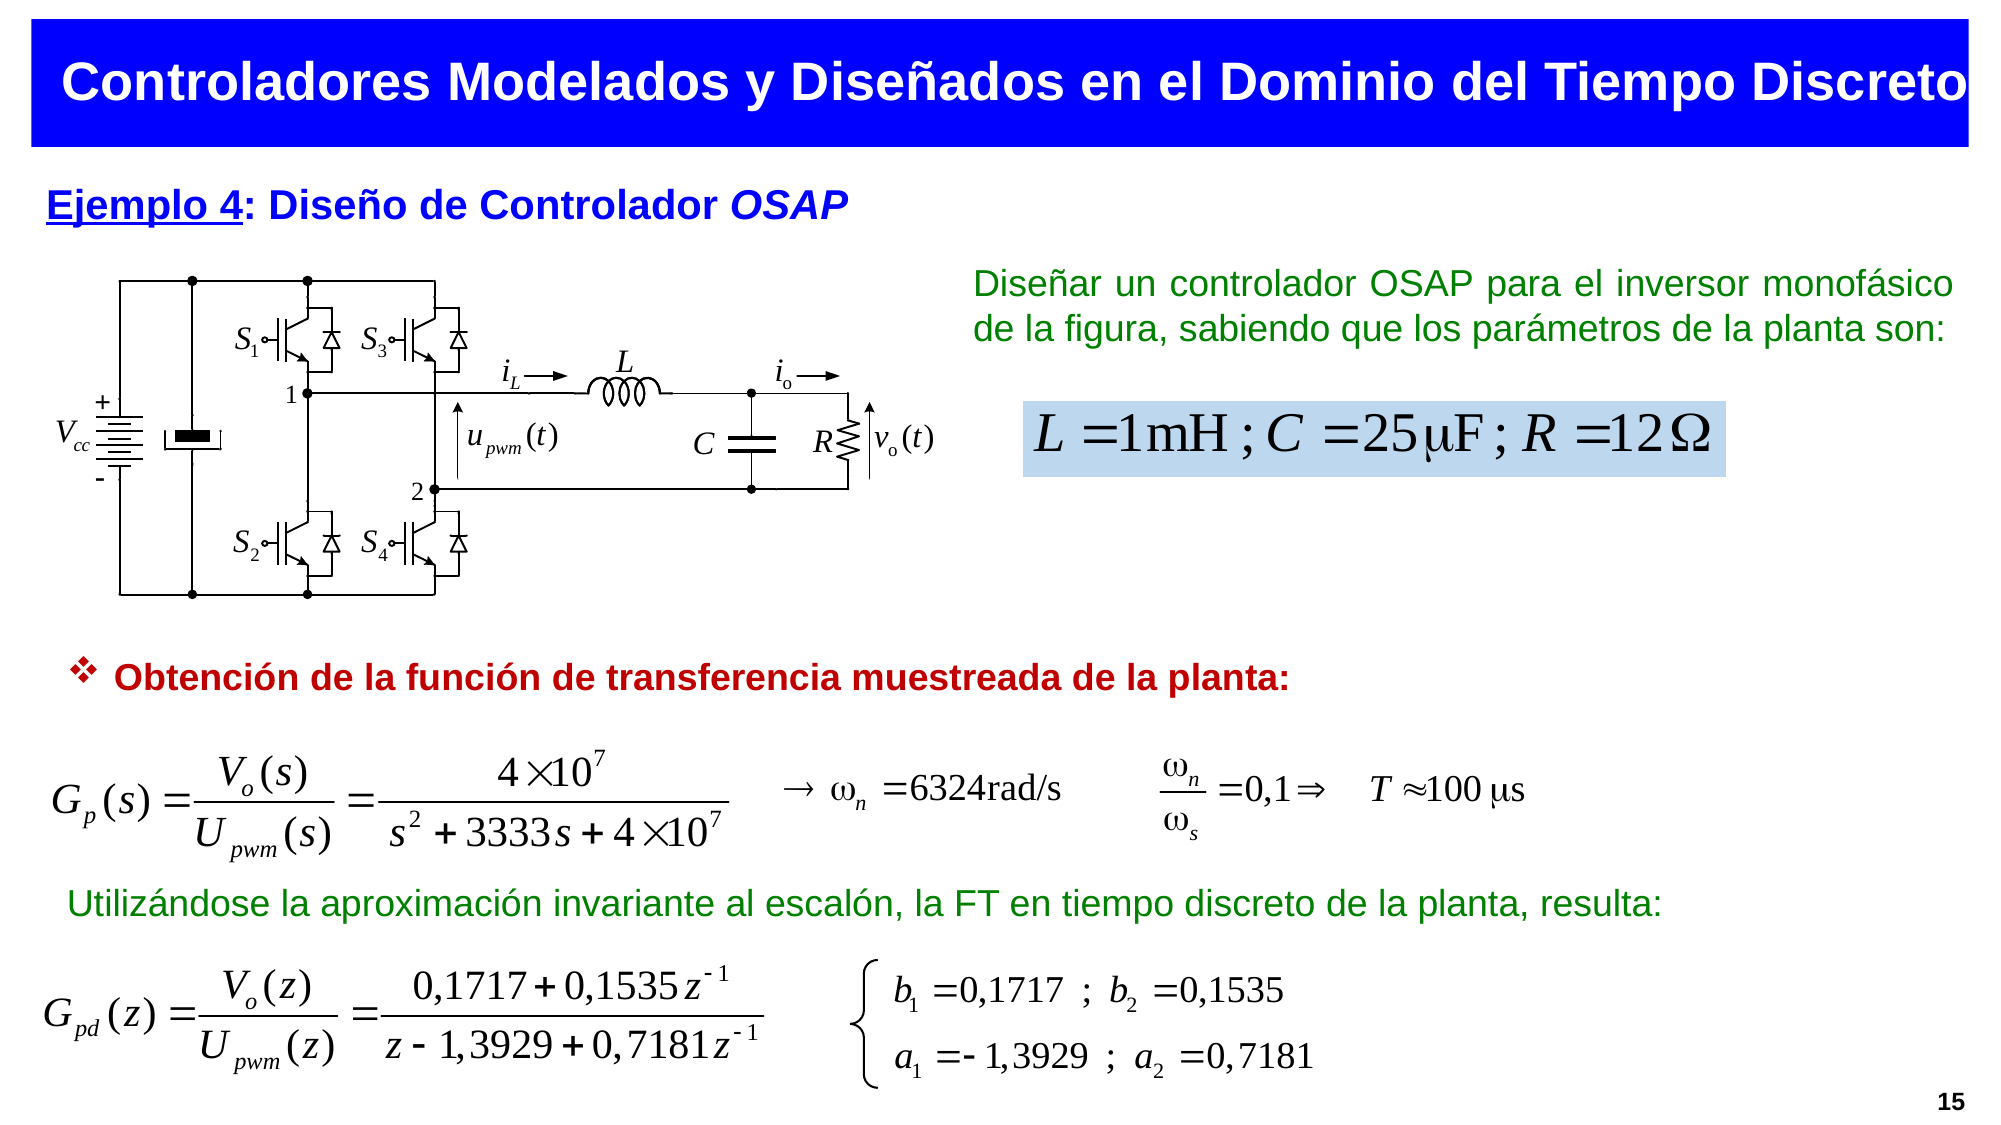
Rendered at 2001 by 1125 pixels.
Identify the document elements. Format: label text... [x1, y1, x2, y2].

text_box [1153, 738, 1534, 850]
picture [52, 262, 941, 602]
text_box Utilizándose la aproximación invariante al escalón, la FT en tiempo discreto de la planta, resulta: [52, 871, 1803, 932]
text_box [887, 965, 1290, 1021]
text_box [36, 954, 772, 1083]
text_box Diseñar un controlador OSAP para el inversor monofásico de la figura, sabiendo que los parámetros de la planta son: [958, 251, 1969, 357]
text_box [778, 762, 1071, 819]
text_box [1023, 400, 1726, 478]
text_box Obtención de la función de transferencia muestreada de la planta: [52, 645, 1311, 705]
text_box Ejemplo 4: Diseño de Controlador OSAP [31, 170, 1117, 236]
slide_number 15 [1909, 1070, 1981, 1125]
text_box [44, 738, 737, 872]
text_box [849, 959, 878, 1089]
text_box Controladores Modelados y Diseñados en el Dominio del Tiempo Discreto [31, 19, 1969, 147]
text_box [887, 1030, 1318, 1086]
